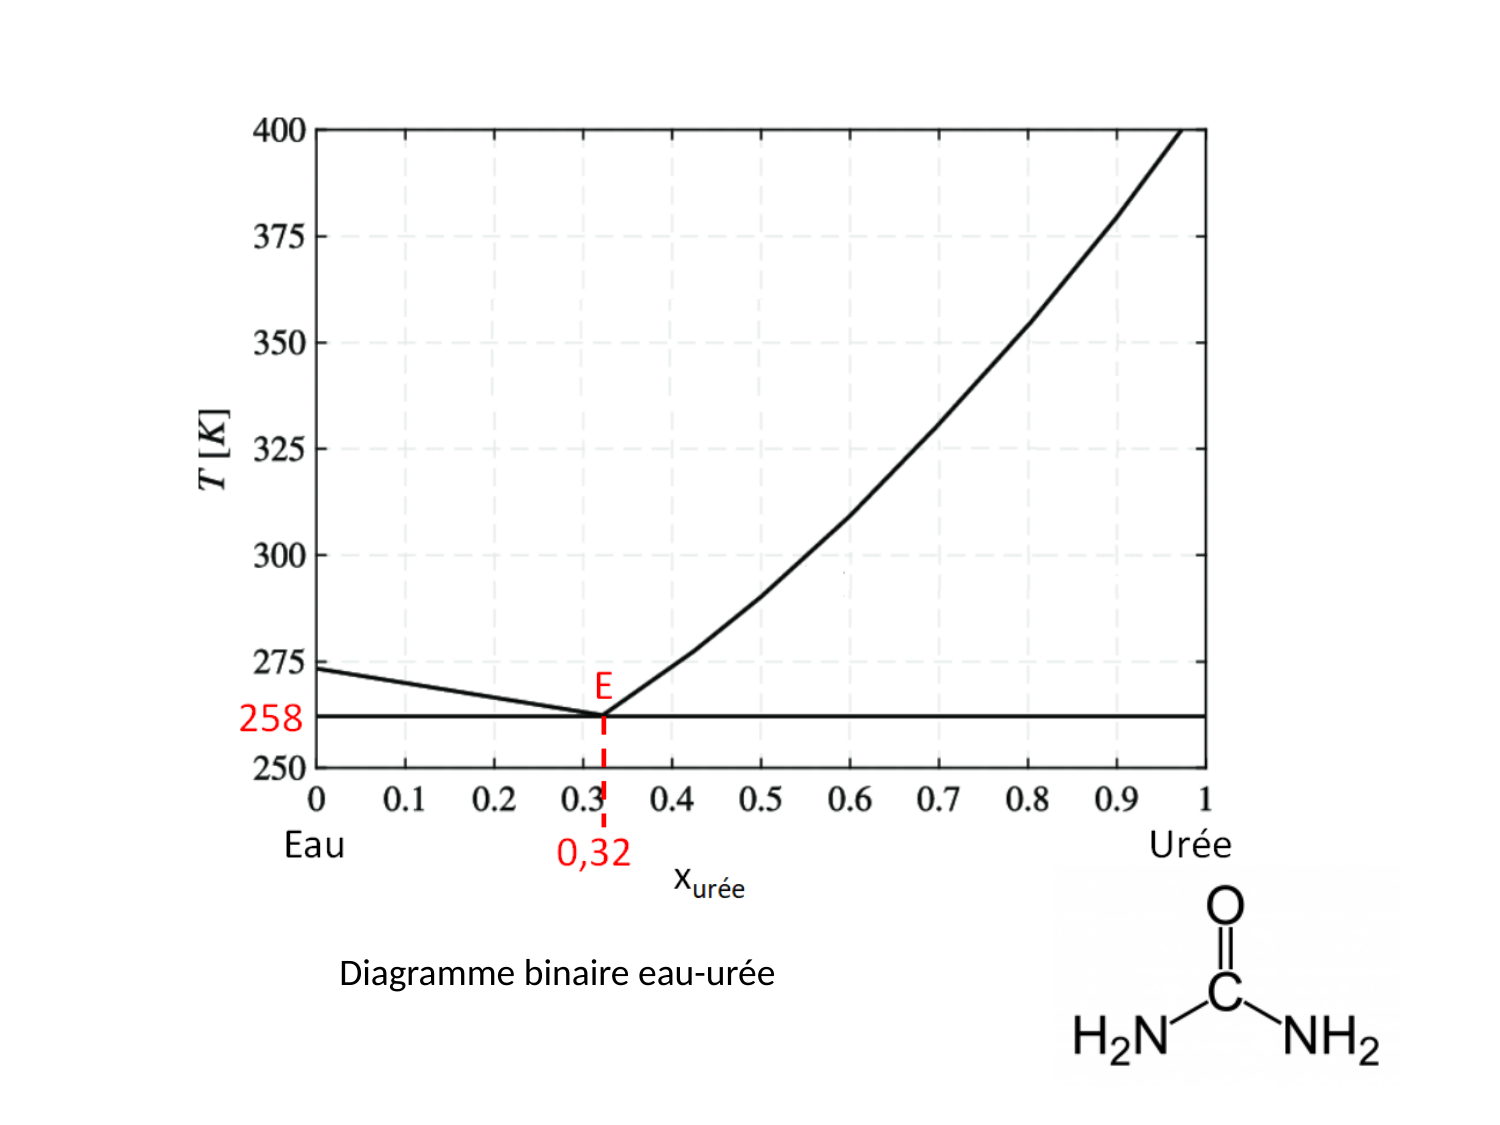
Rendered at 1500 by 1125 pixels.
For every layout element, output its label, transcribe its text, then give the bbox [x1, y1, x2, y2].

picture [194, 113, 1400, 1087]
text_box Diagramme binaire eau-urée [324, 940, 1049, 1001]
